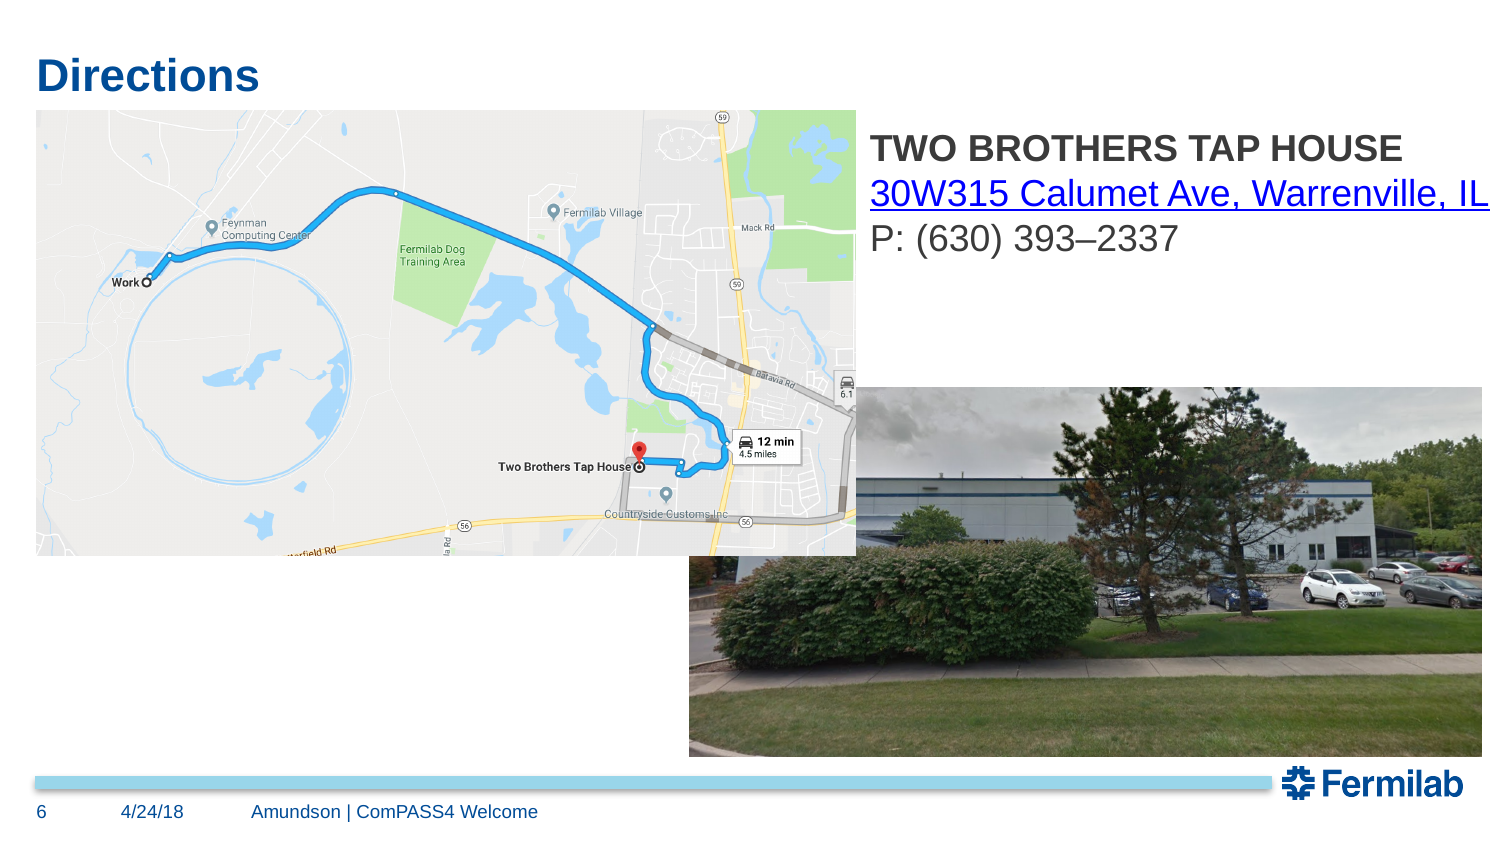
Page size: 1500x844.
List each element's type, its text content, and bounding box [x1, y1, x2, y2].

footer Amundson | ComPASS4 Welcome [251, 800, 1279, 831]
picture [1282, 766, 1463, 800]
text_box TWO BROTHERS TAP HOUSE 30W315 Calumet Ave, Warrenville, IL P: (630) 393–2337 [860, 116, 1500, 267]
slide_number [120, 800, 232, 830]
title Directions [36, 47, 1462, 101]
slide_number 6 [36, 800, 105, 830]
picture [36, 110, 1482, 757]
